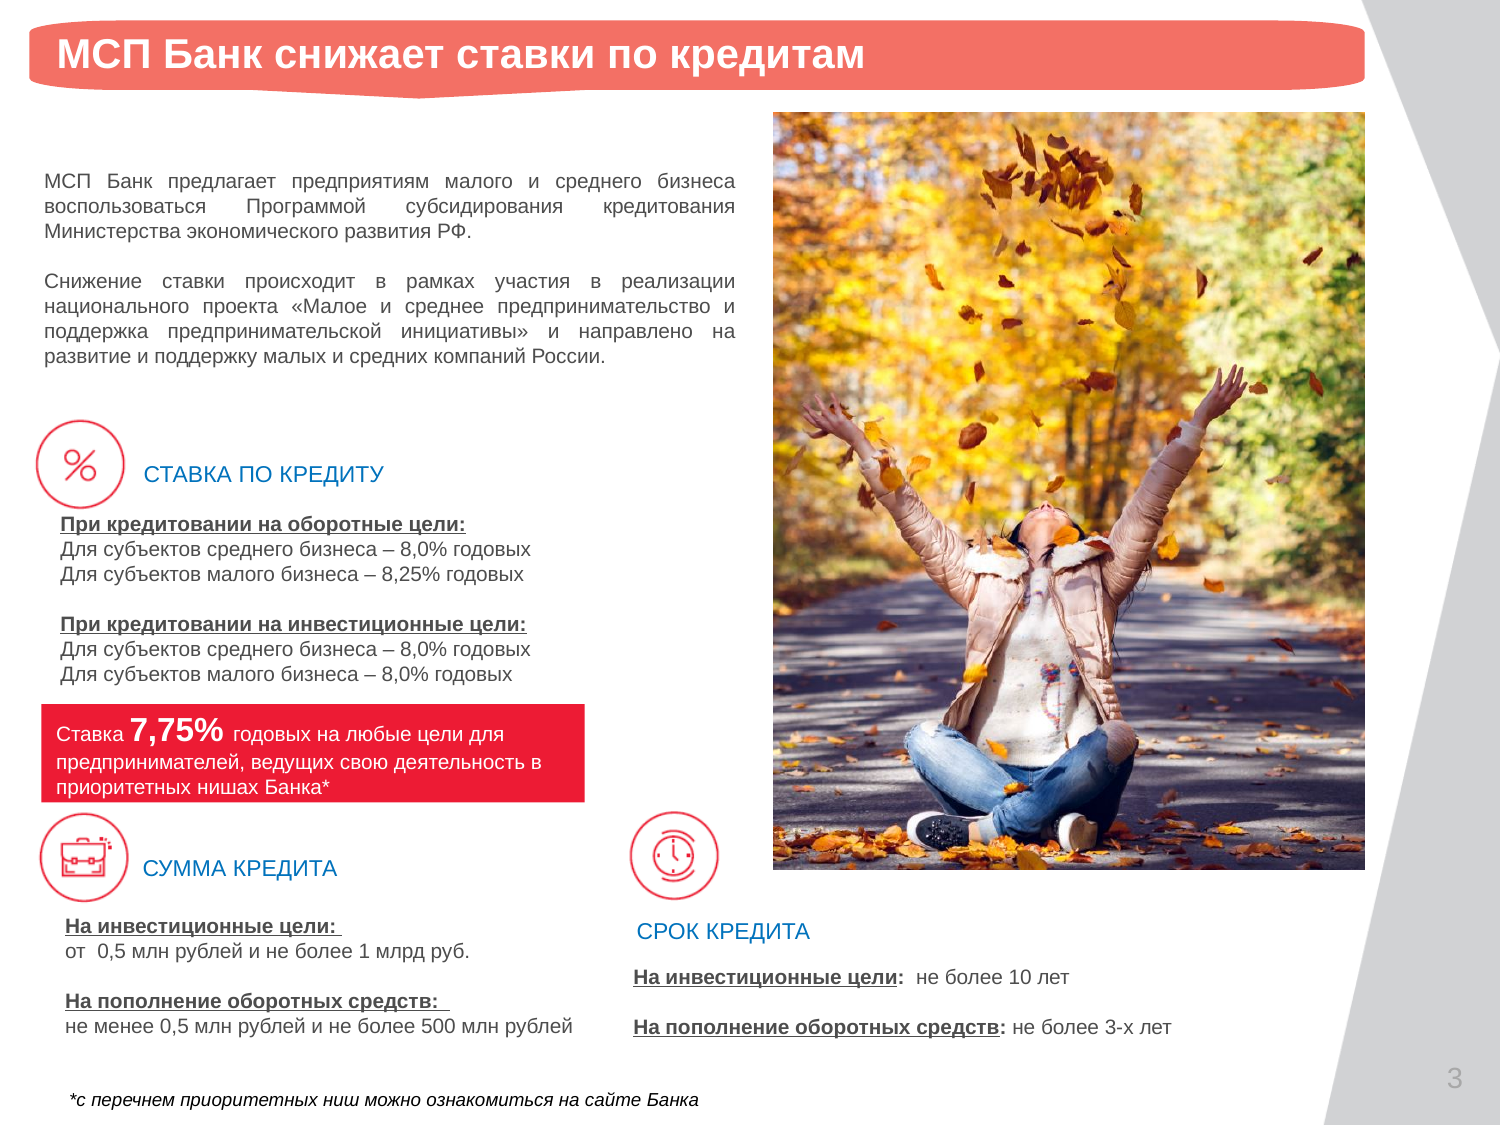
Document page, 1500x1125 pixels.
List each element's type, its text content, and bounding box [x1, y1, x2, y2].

text_box МСП Банк предлагает предприятиям малого и среднего бизнеса воспользоваться Программой субсидирования кредитования Министерства экономического развития РФ. Снижение ставки происходит в рамках участия в реализации национального проекта «Малое и среднее предпринимательство и поддержка предпринимательской инициативы» и направлено на развитие и поддержку малых и средних компаний России. [29, 160, 750, 376]
text_box СРОК КРЕДИТА [621, 909, 826, 952]
text_box Ставка 7,75% годовых на любые цели для предпринимателей, ведущих свою деятельность в приоритетных нишах Банка* [39, 702, 587, 804]
text_box СУММА КРЕДИТА [138, 845, 353, 888]
text_box *c перечнем приоритетных ниш можно ознакомиться на сайте Банка [54, 1079, 1317, 1118]
text_box При кредитовании на оборотные цели: Для субъектов среднего бизнеса – 8,0% годовых Для субъектов малого бизнеса – 8,25% годовых При кредитовании на инвестиционные цели: Для субъектов среднего бизнеса – 8,0% годовых Для субъектов малого бизнеса – 8,0% годовых [45, 503, 547, 702]
text_box На инвестиционные цели: от 0,5 млн рублей и не более 1 млрд руб. На пополнение оборотных средств: не менее 0,5 млн рублей и не более 500 млн рублей [50, 905, 665, 1045]
slide_number 3 [1128, 1046, 1478, 1107]
text_box На инвестиционные цели: не более 10 лет На пополнение оборотных средств: не более 3-х лет [618, 955, 1247, 1046]
picture [0, 0, 1500, 1125]
text_box СТАВКА ПО КРЕДИТУ [138, 451, 399, 494]
text_box МСП Банк снижает ставки по кредитам [27, 18, 1367, 101]
